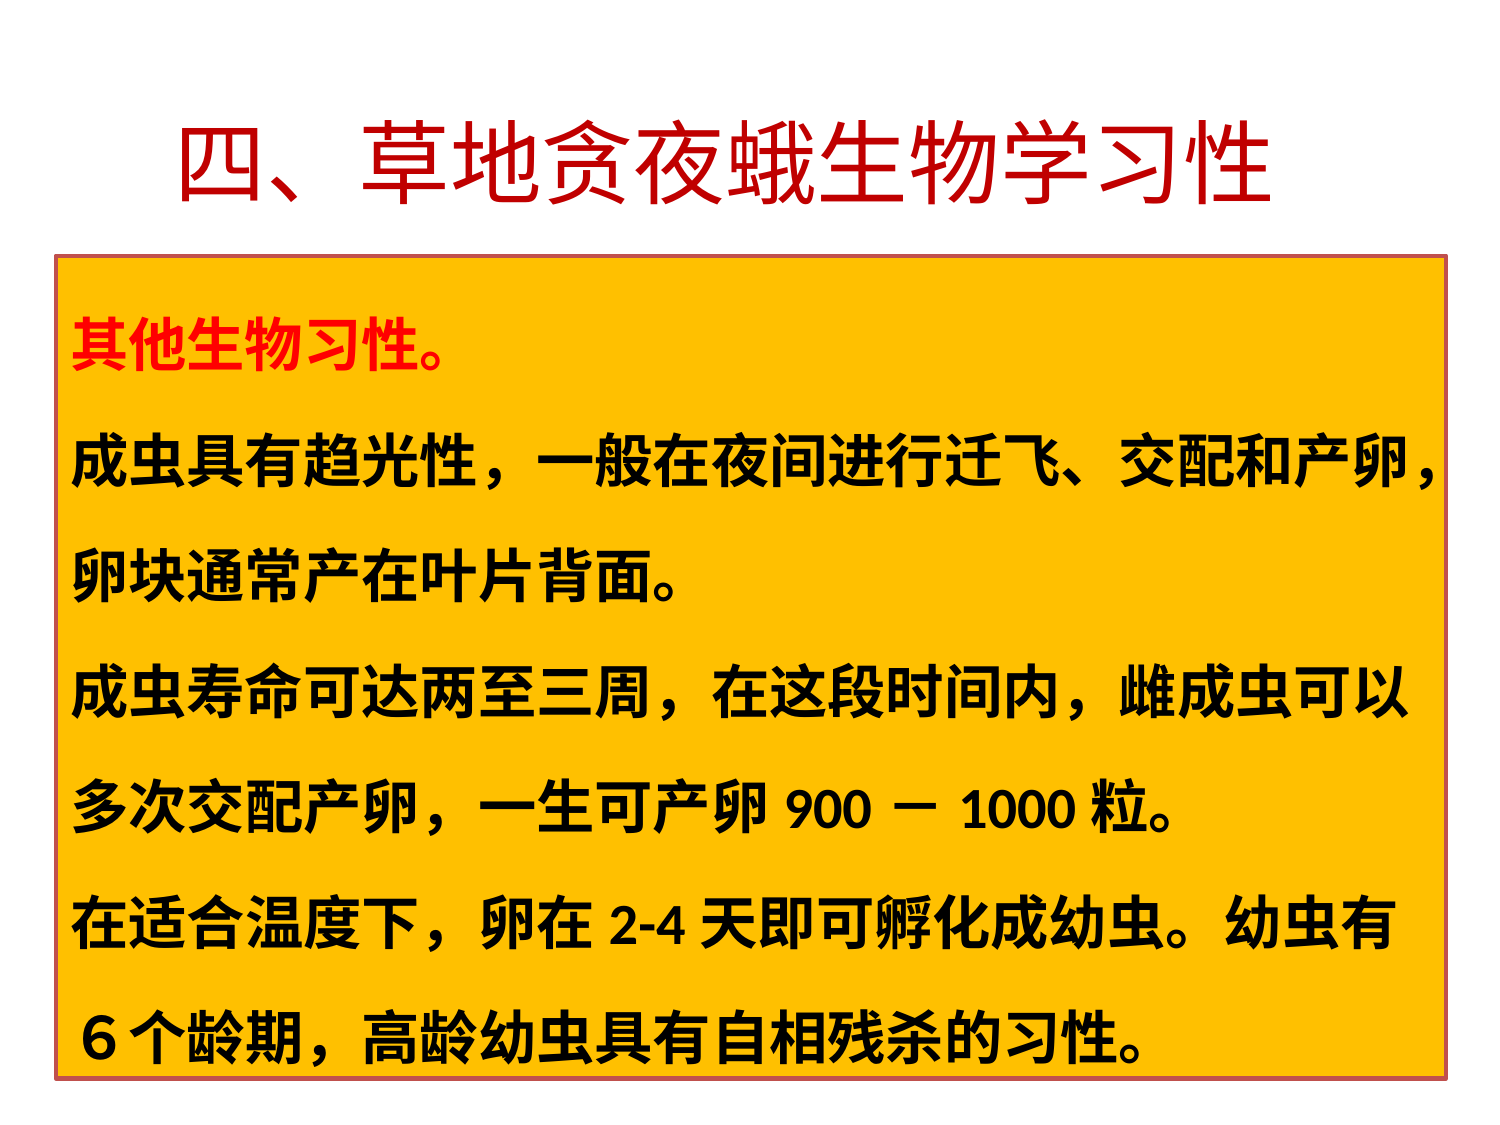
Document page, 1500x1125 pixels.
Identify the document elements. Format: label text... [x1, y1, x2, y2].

text_box 其他生物习性。 成虫具有趋光性，一般在夜间进行迁飞、交配和产卵，卵块通常产在叶片背面。 成虫寿命可达两至三周，在这段时间内，雌成虫可以多次交配产卵，一生可产卵900－1000粒。 在适合温度下，卵在2-4天即可孵化成幼虫。幼虫有６个龄期，高龄幼虫具有自相残杀的习性。 [54, 254, 1448, 1081]
title 四、草地贪夜蛾生物学习性 [87, 40, 1364, 254]
